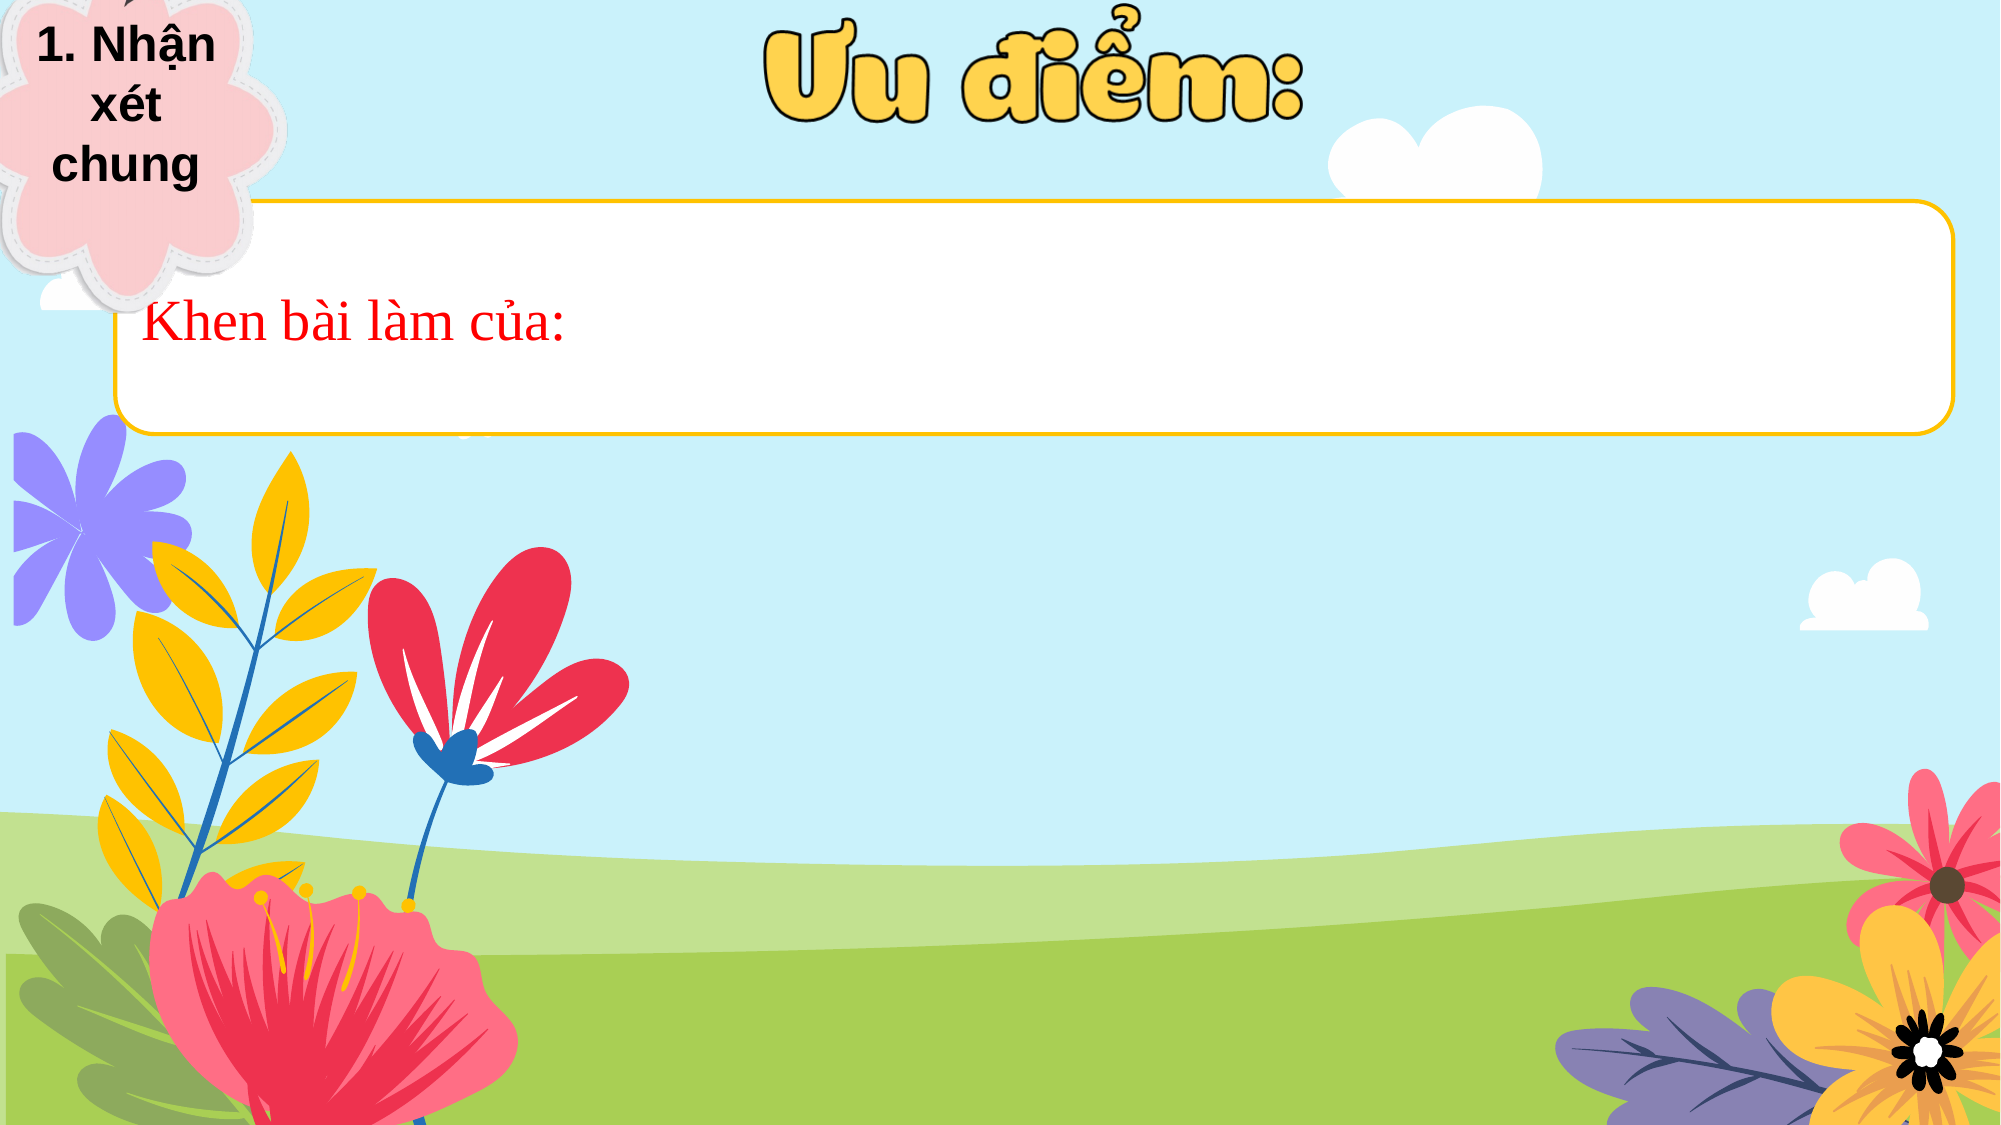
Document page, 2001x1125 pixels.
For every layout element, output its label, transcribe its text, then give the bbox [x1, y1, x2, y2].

text_box Khen bài làm của: [113, 198, 1956, 437]
picture [674, 0, 1395, 166]
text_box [0, 0, 313, 338]
